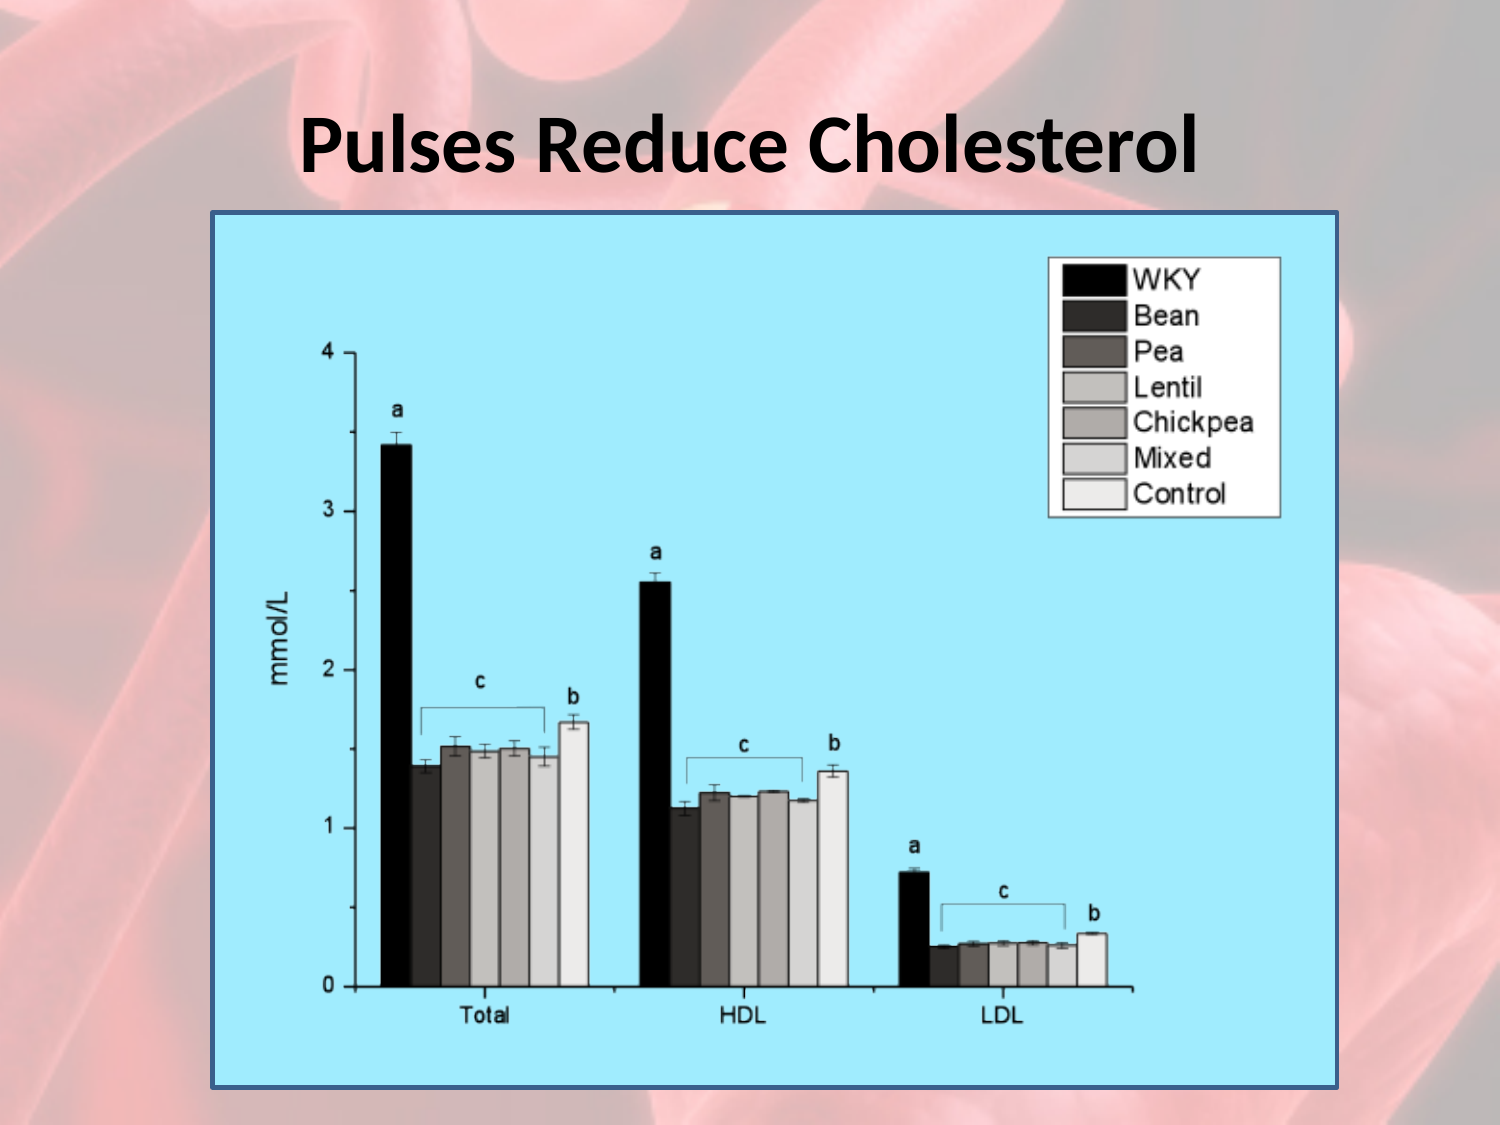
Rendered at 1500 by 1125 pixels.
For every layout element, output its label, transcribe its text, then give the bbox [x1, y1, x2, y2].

title Pulses Reduce Cholesterol [75, 45, 1425, 233]
text_box [210, 233, 1339, 1090]
picture [0, 0, 1500, 1125]
